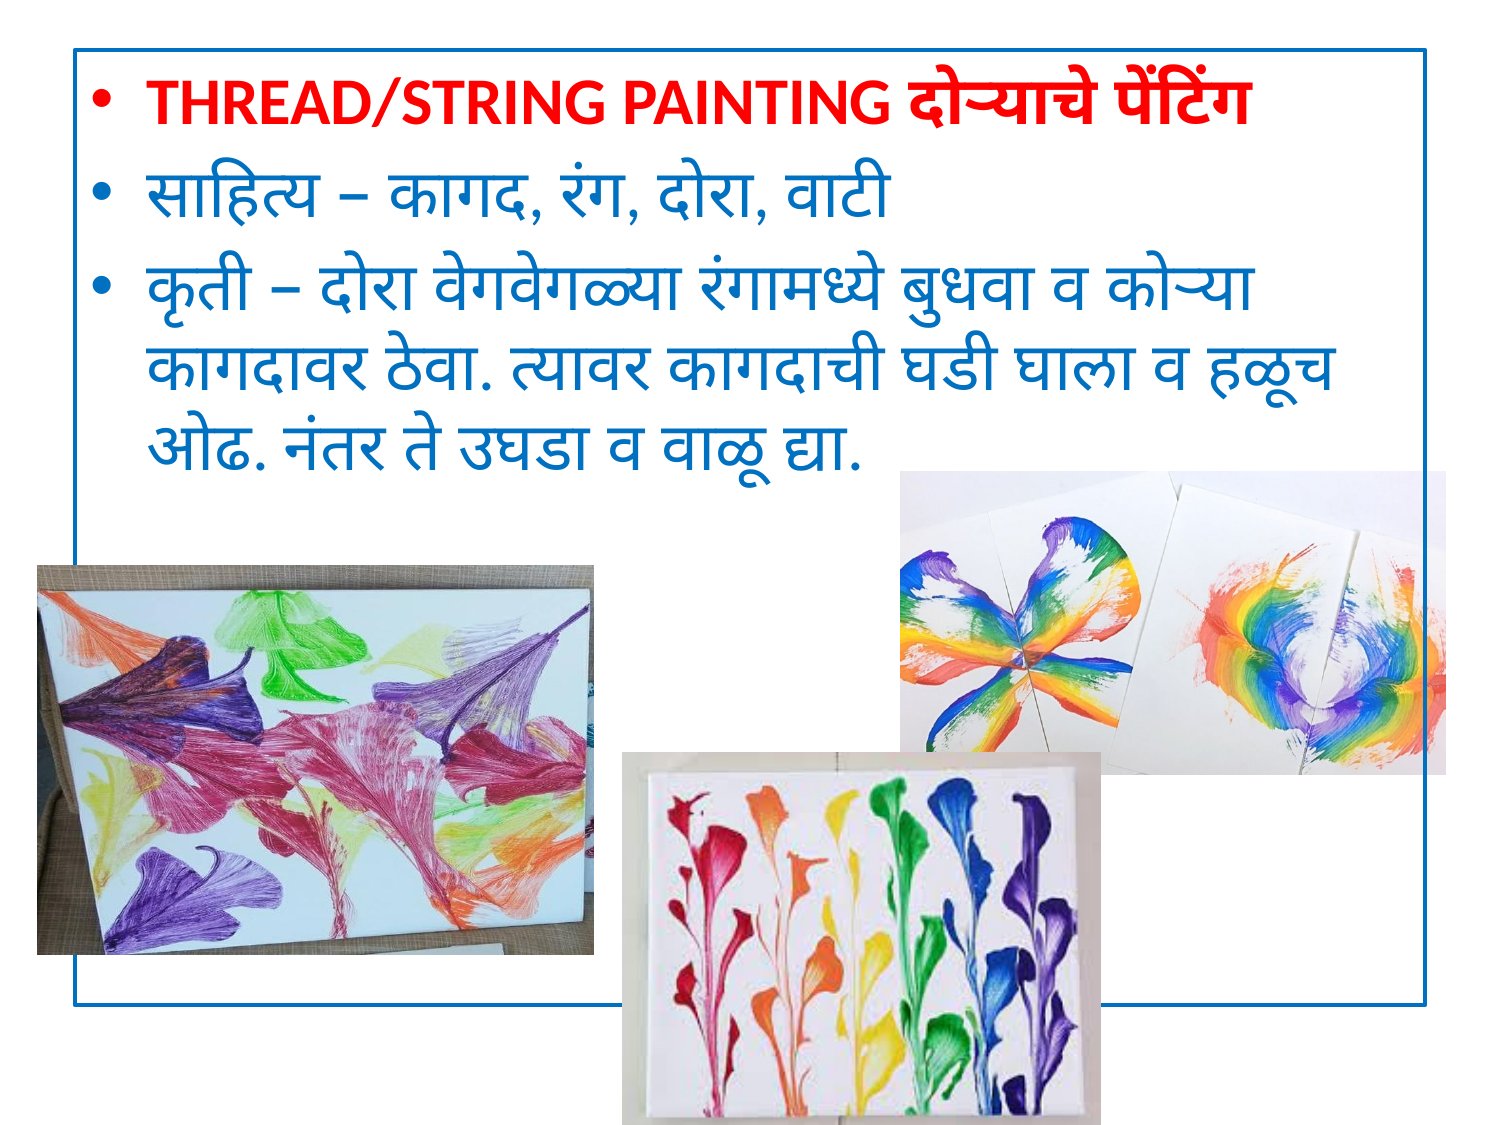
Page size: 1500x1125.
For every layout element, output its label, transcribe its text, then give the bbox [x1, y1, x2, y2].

picture [37, 565, 594, 955]
list THREAD/STRING PAINTING दोऱ्याचे पेंटिंग साहित्य – कागद, रंग, दोरा, वाटी कृती – दोरा वेगवेगळ्या रंगामध्ये बुधवा व कोऱ्या कागदावर ठेवा. त्यावर कागदाची घडी घाला व हळूच ओढ. नंतर ते उघडा व वाळू द्या. [75, 50, 1425, 1005]
picture [621, 471, 1446, 1125]
